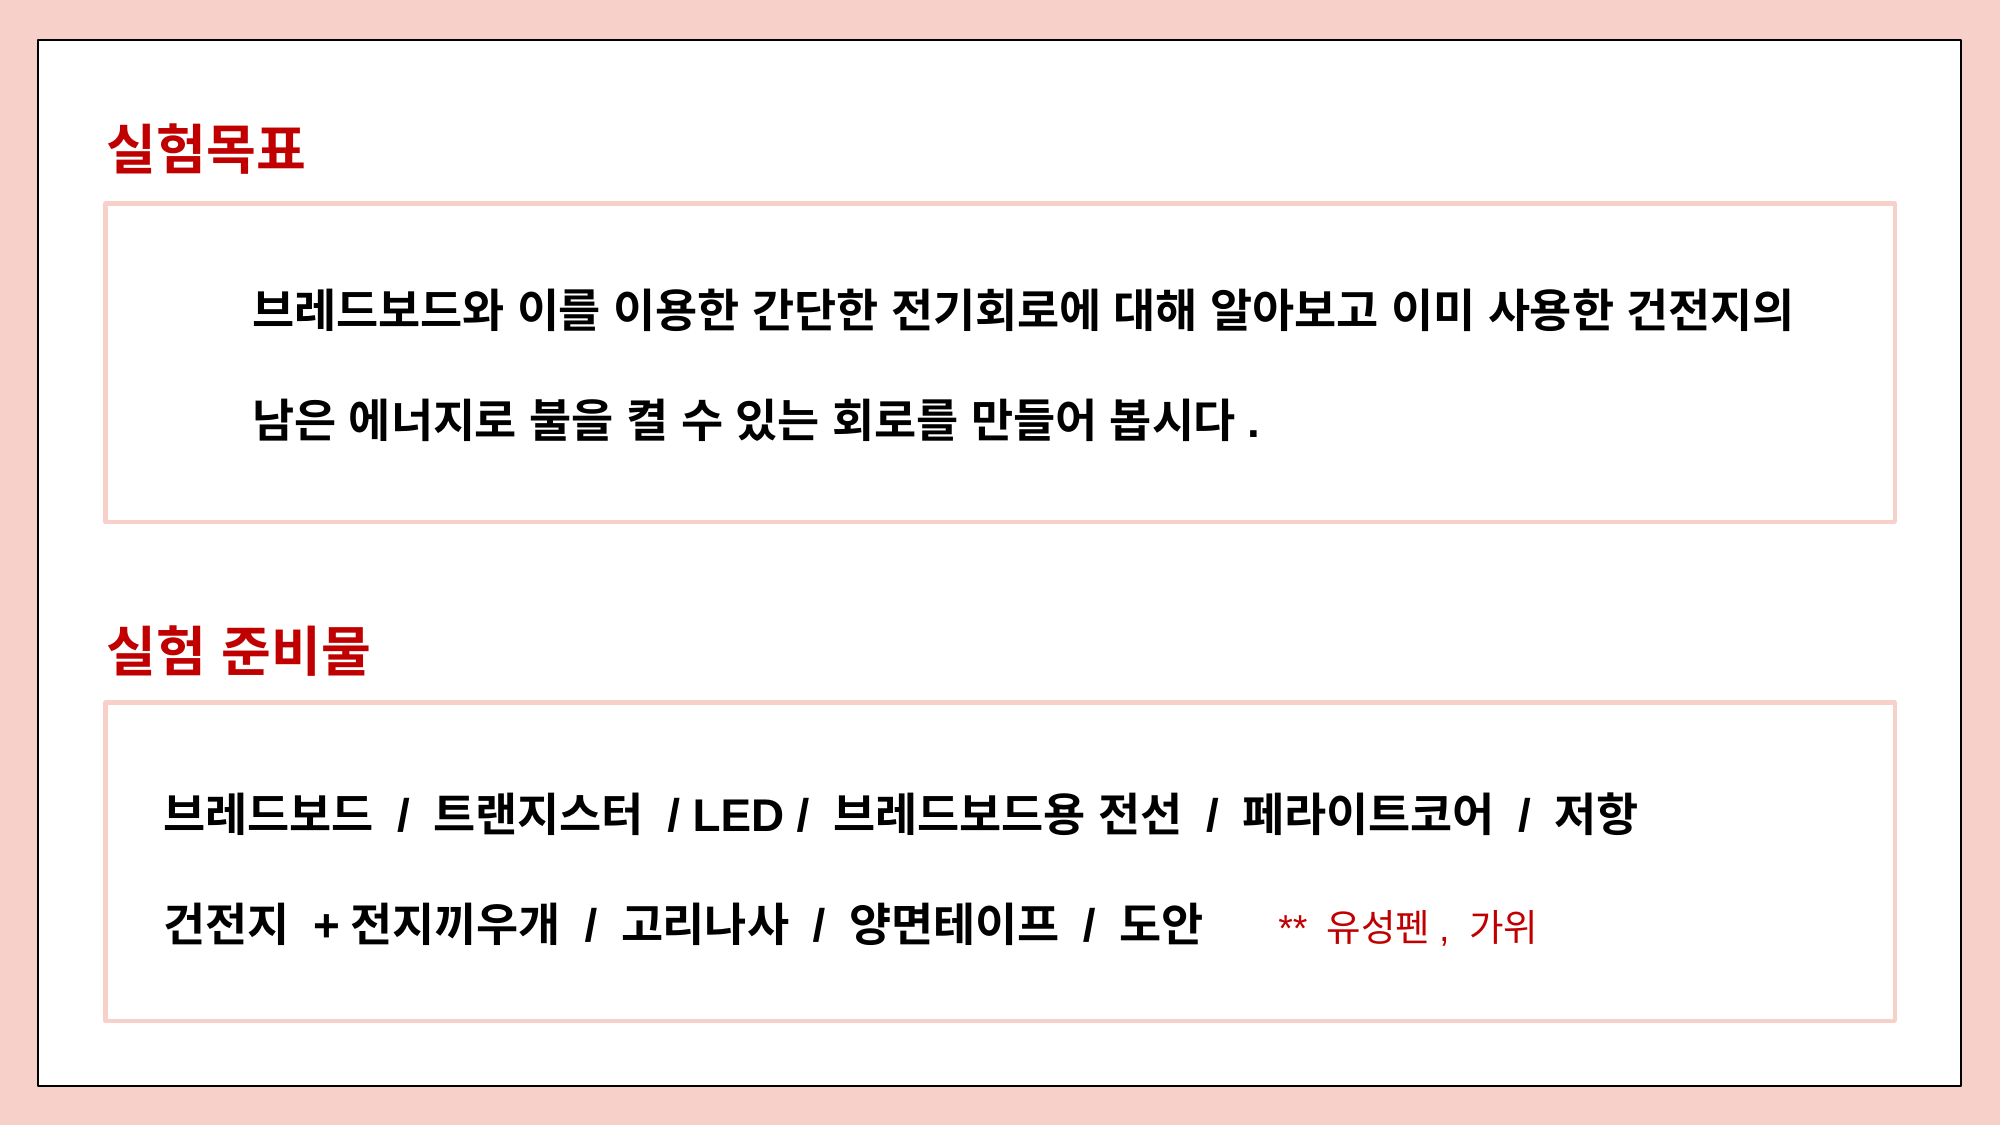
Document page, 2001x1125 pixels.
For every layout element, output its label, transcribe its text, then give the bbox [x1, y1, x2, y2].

text_box 실험 준비물 [91, 602, 739, 674]
text_box [104, 701, 1896, 1022]
text_box 실험목표 [91, 100, 739, 172]
text_box 브레드보드와 이를 이용한 간단한 전기회로에 대해 알아보고 이미 사용한 건전지의 남은 에너지로 불을 켤 수 있는 회로를 만들어 봅시다. [237, 219, 1810, 455]
text_box 브레드보드 / 트랜지스터 / LED / 브레드보드용 전선 / 페라이트코어 / 저항 건전지 +전지끼우개 / 고리나사 / 양면테이프 / 도안 ** 유성펜, 가위 [148, 722, 1879, 958]
text_box [104, 202, 1896, 523]
